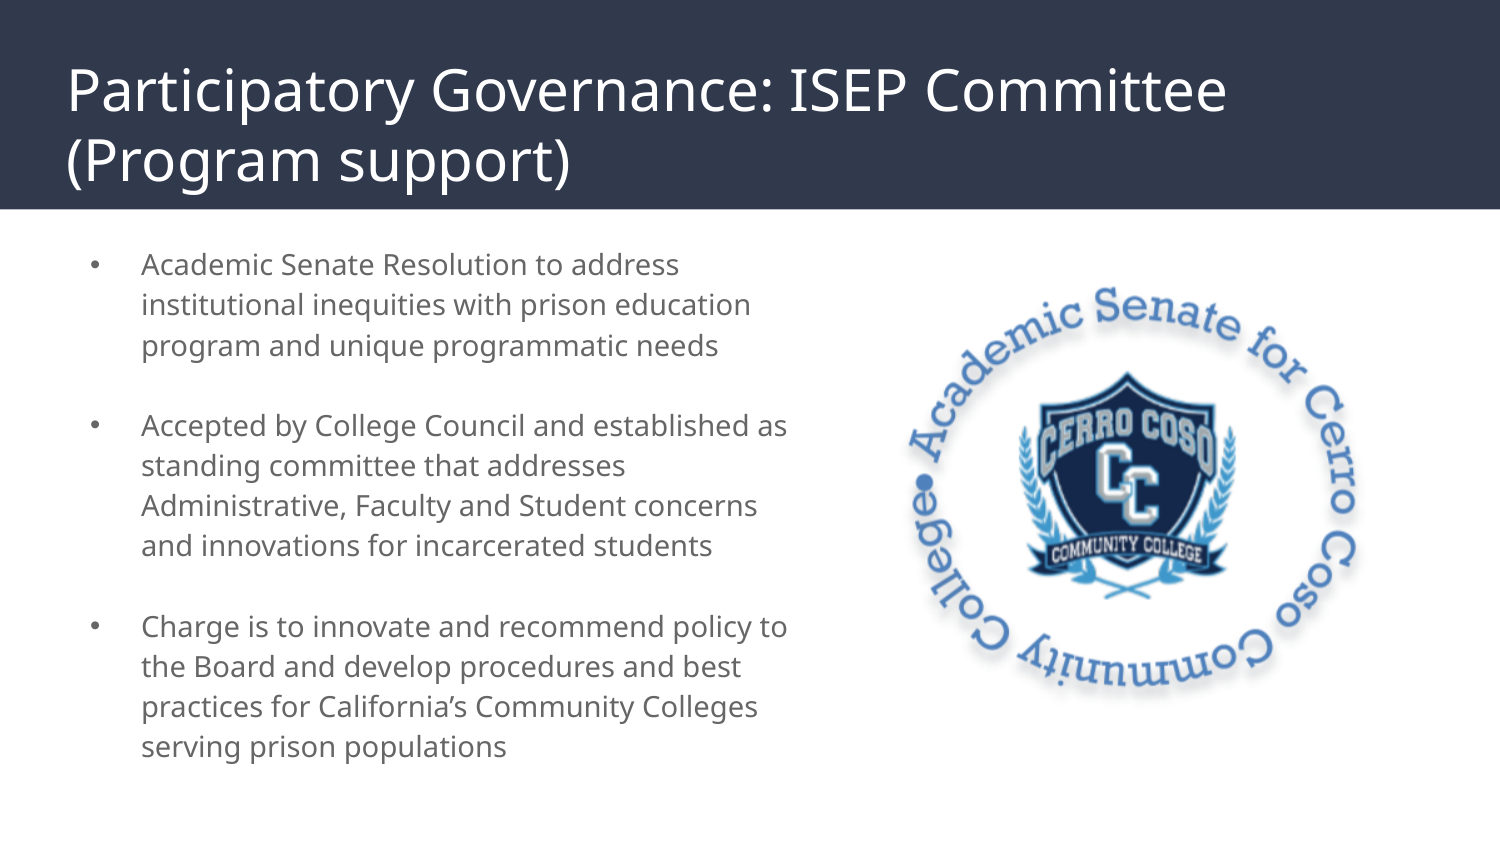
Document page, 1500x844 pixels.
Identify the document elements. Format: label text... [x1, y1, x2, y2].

picture [886, 264, 1387, 731]
list Academic Senate Resolution to address institutional inequities with prison education program and unique programmatic needs Accepted by College Council and established as standing committee that addresses Administrative, Faculty and Student concerns and innovations for incarcerated students Charge is to innovate and recommend policy to the Board and develop procedures and best practices for California’s Community Colleges serving prison populations [51, 226, 827, 807]
title Participatory Governance: ISEP Committee (Program support) [51, 37, 1449, 185]
